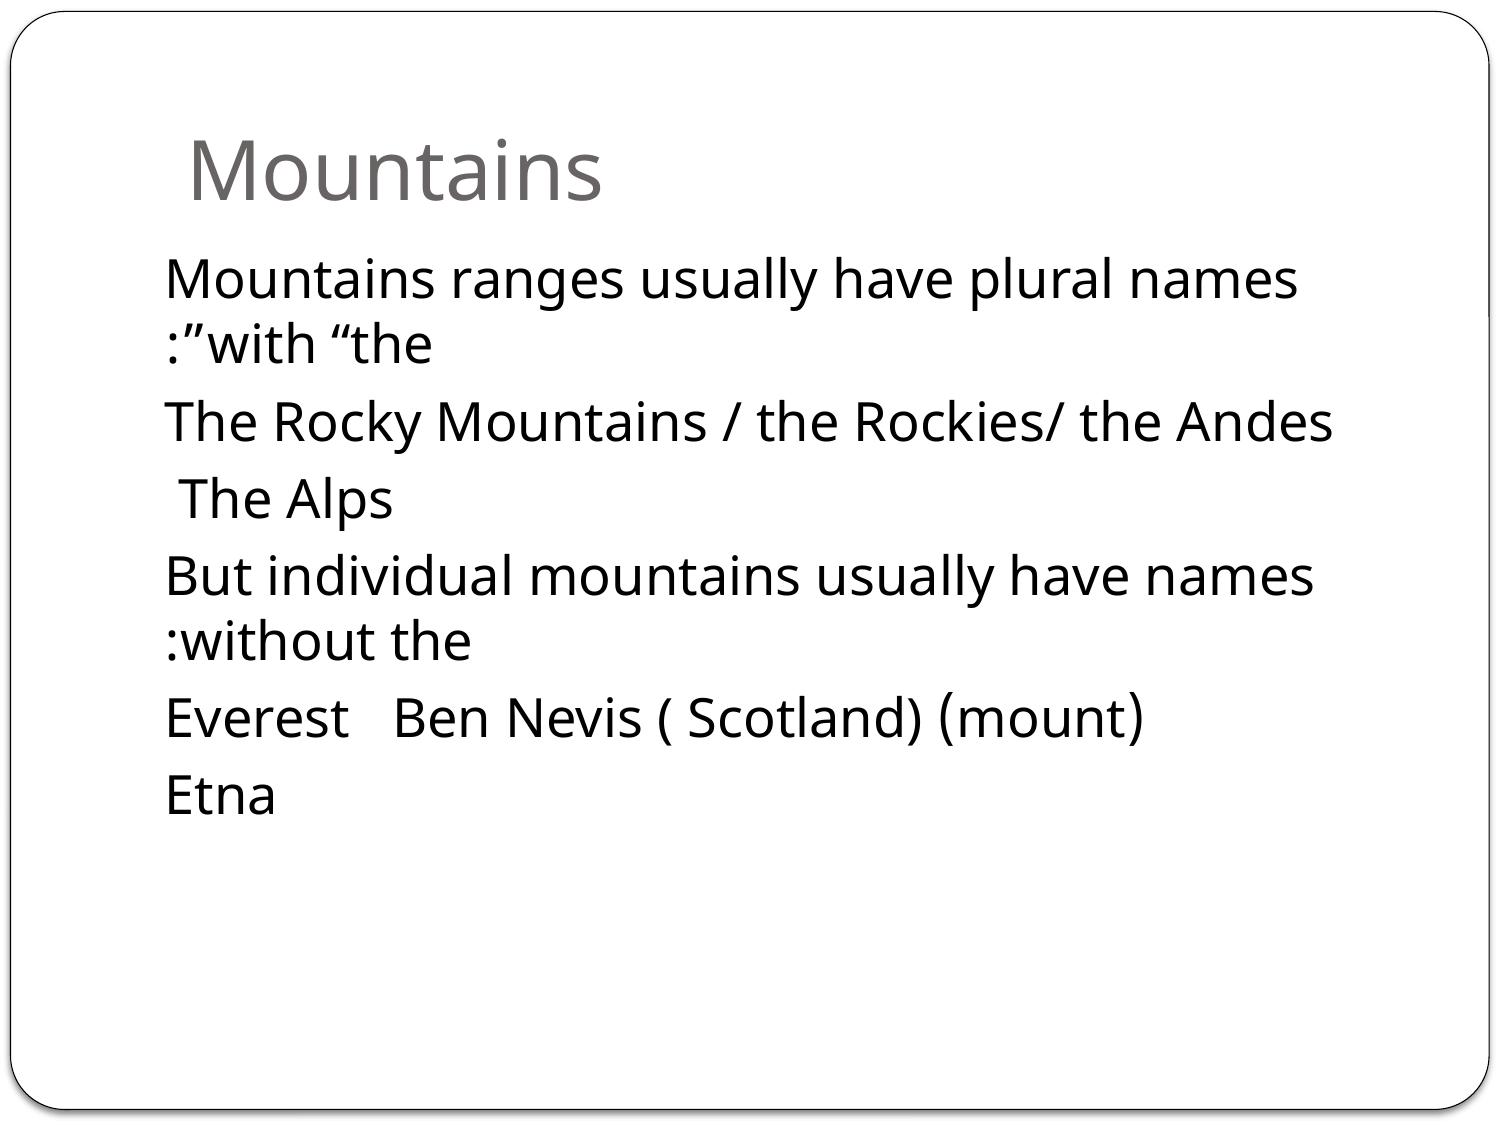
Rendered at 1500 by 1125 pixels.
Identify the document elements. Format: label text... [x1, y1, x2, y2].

title Mountains [150, 45, 1425, 233]
list Mountains ranges usually have plural names with “the”: The Rocky Mountains / the Rockies/ the Andes The Alps But individual mountains usually have names without the: (mount) Everest Ben Nevis ( Scotland) Etna [150, 237, 1425, 988]
